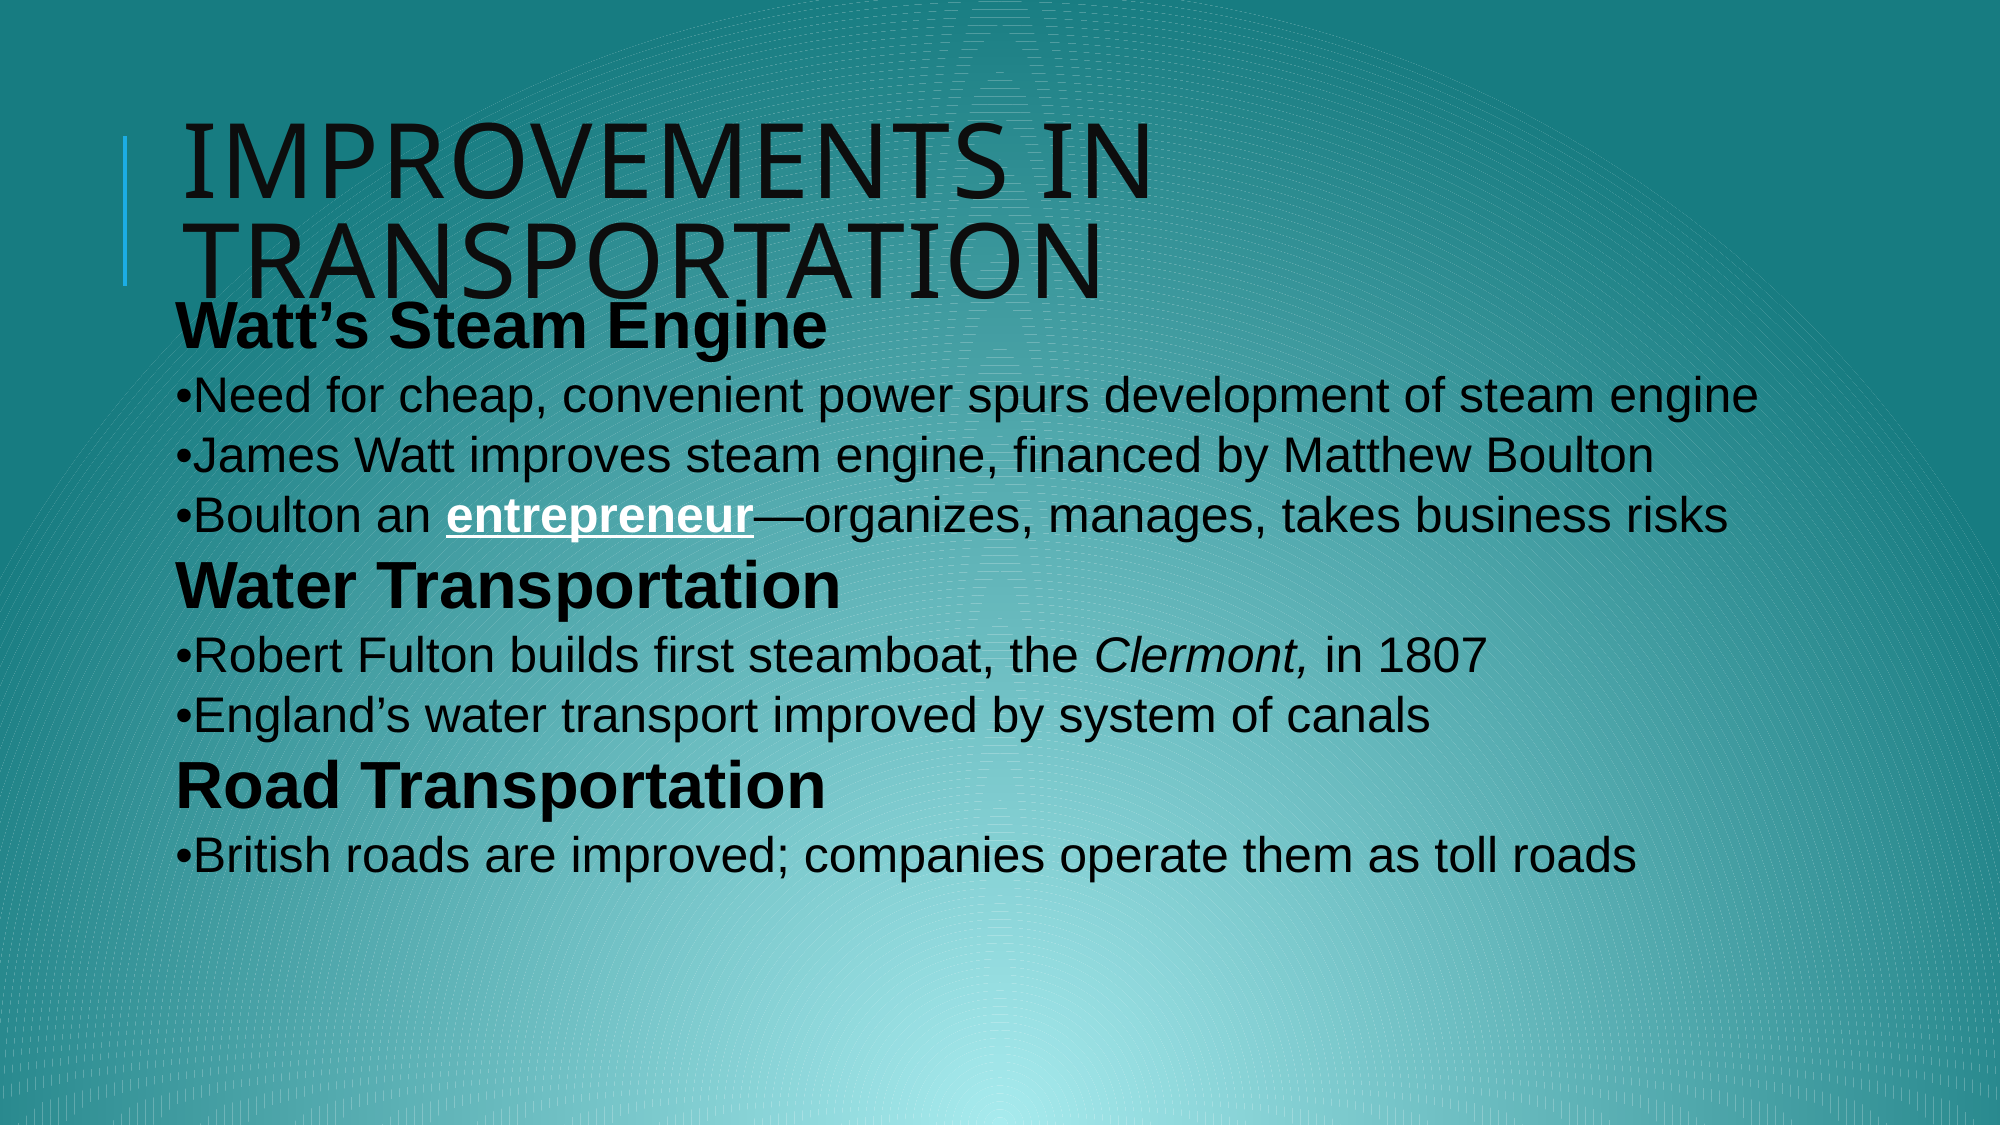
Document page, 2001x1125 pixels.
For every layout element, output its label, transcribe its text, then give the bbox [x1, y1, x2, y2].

title Improvements in Transportation [168, 96, 1763, 274]
list Watt’s Steam Engine •Need for cheap, convenient power spurs development of steam engine •James Watt improves steam engine, financed by Matthew Boulton •Boulton an entrepreneur—organizes, manages, takes business risks Water Transportation •Robert Fulton builds first steamboat, the Clermont, in 1807 •England’s water transport improved by system of canals Road Transportation •British roads are improved; companies operate them as toll roads [168, 274, 1884, 1035]
